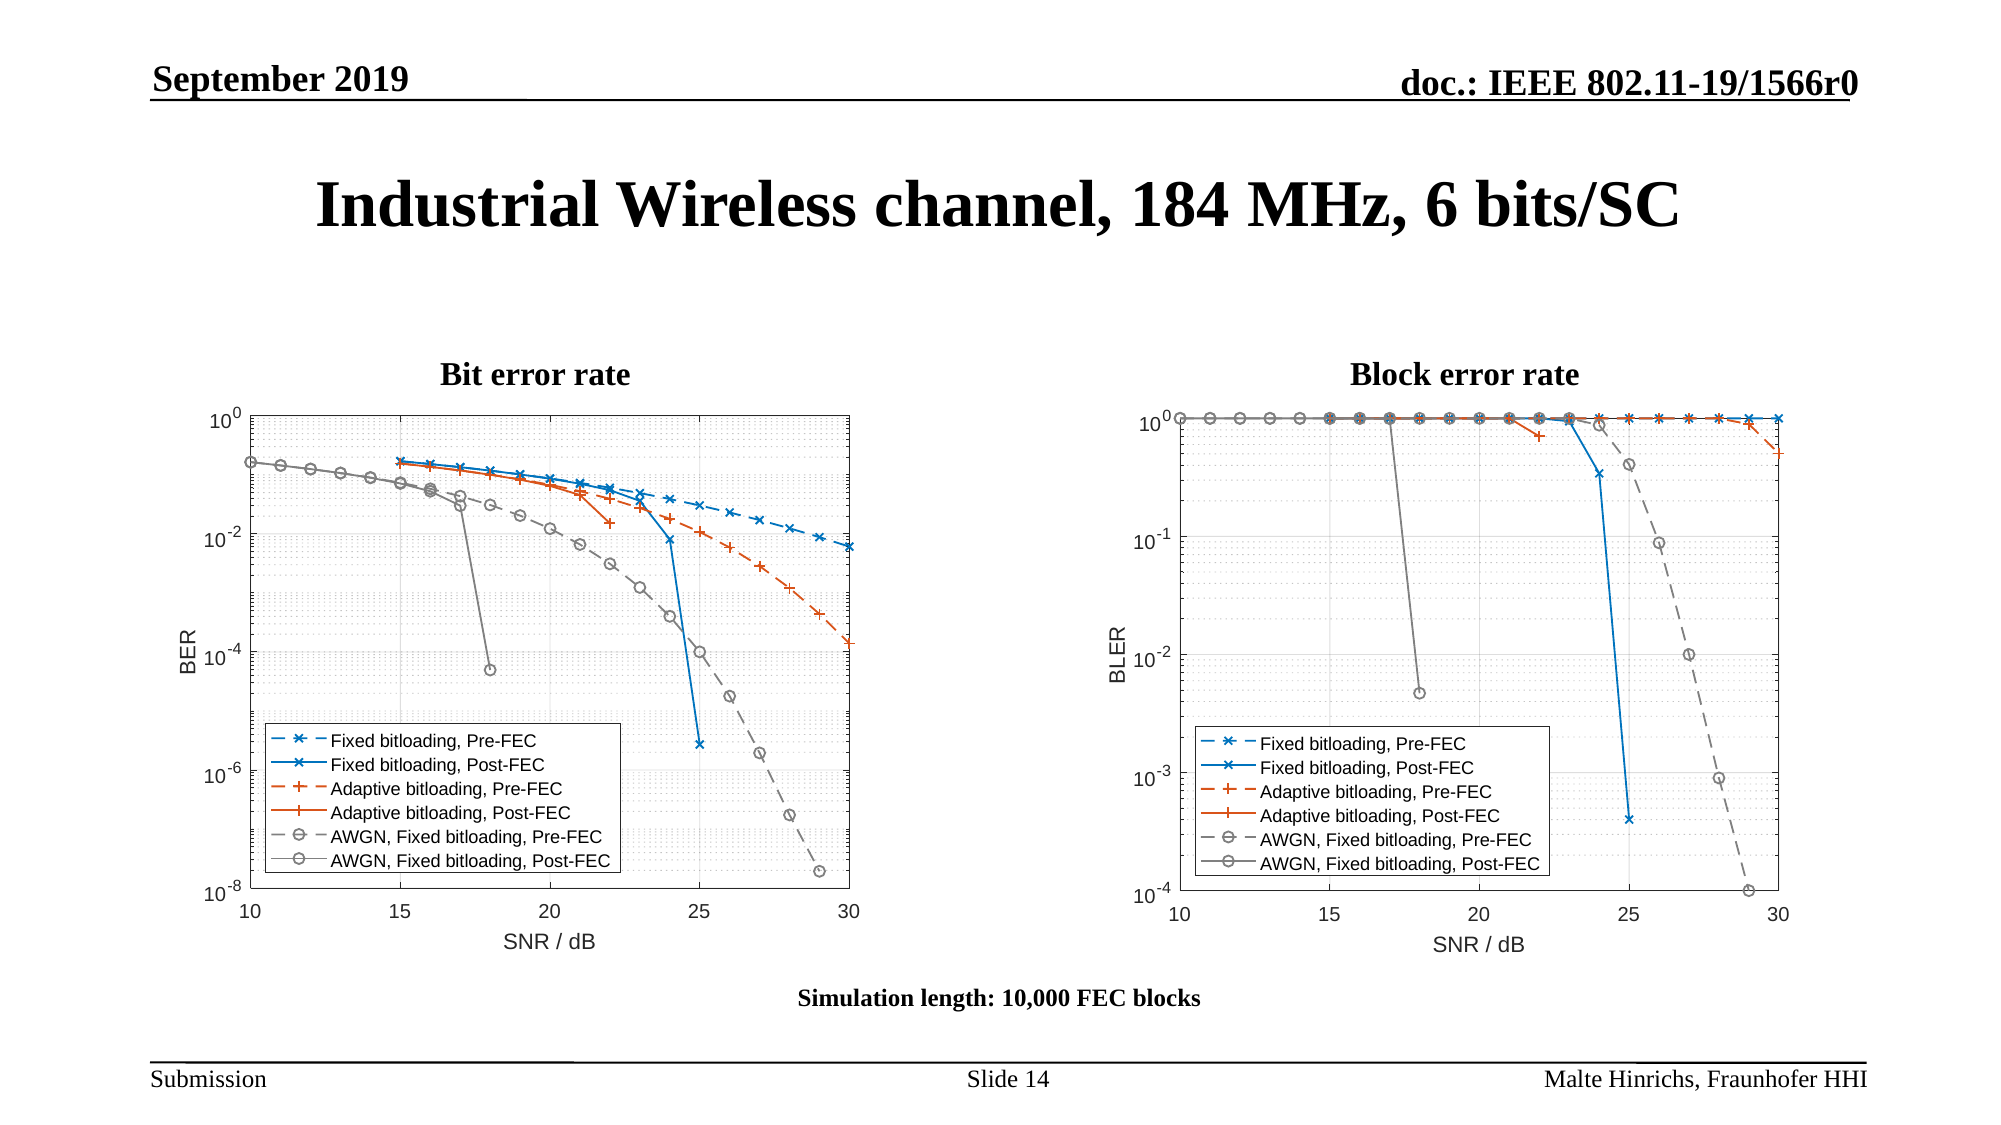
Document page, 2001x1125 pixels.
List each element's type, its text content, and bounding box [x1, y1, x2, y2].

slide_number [152, 54, 563, 100]
slide_number Slide 14 [950, 1061, 1067, 1123]
picture [149, 372, 922, 952]
text_box Simulation length: 10,000 FEC blocks [782, 973, 1217, 1019]
text_box Block error rate [1335, 345, 1595, 373]
picture [1079, 375, 1851, 955]
title Industrial Wireless channel, 184 MHz, 6 bits/SC [149, 112, 1850, 288]
footer Malte Hinrichs, Fraunhofer HHI [1171, 1061, 1869, 1093]
text_box Bit error rate [425, 345, 646, 371]
